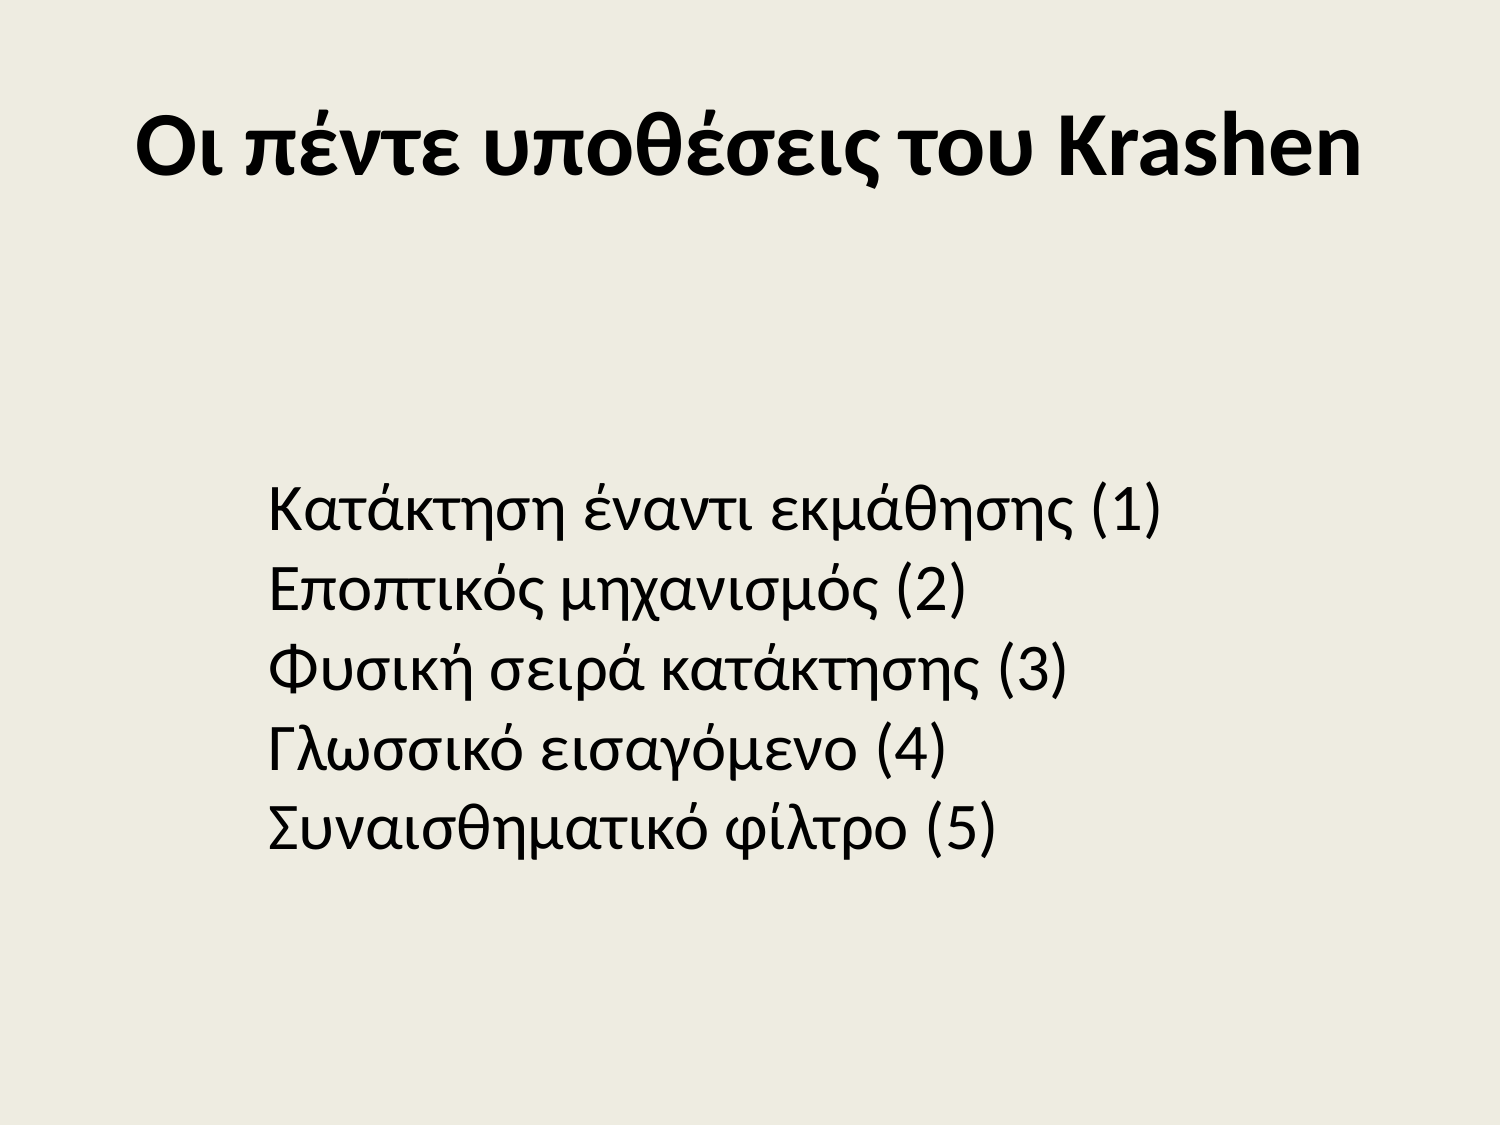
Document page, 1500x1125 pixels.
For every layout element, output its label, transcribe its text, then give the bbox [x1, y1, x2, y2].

text_box Κατάκτηση έναντι εκμάθησης (1) Εποπτικός μηχανισμός (2) Φυσική σειρά κατάκτησης (3) Γλωσσικό εισαγόμενο (4) Συναισθηματικό φίλτρο (5) [253, 456, 1223, 871]
title Οι πέντε υποθέσεις του Krashen [75, 45, 1425, 233]
